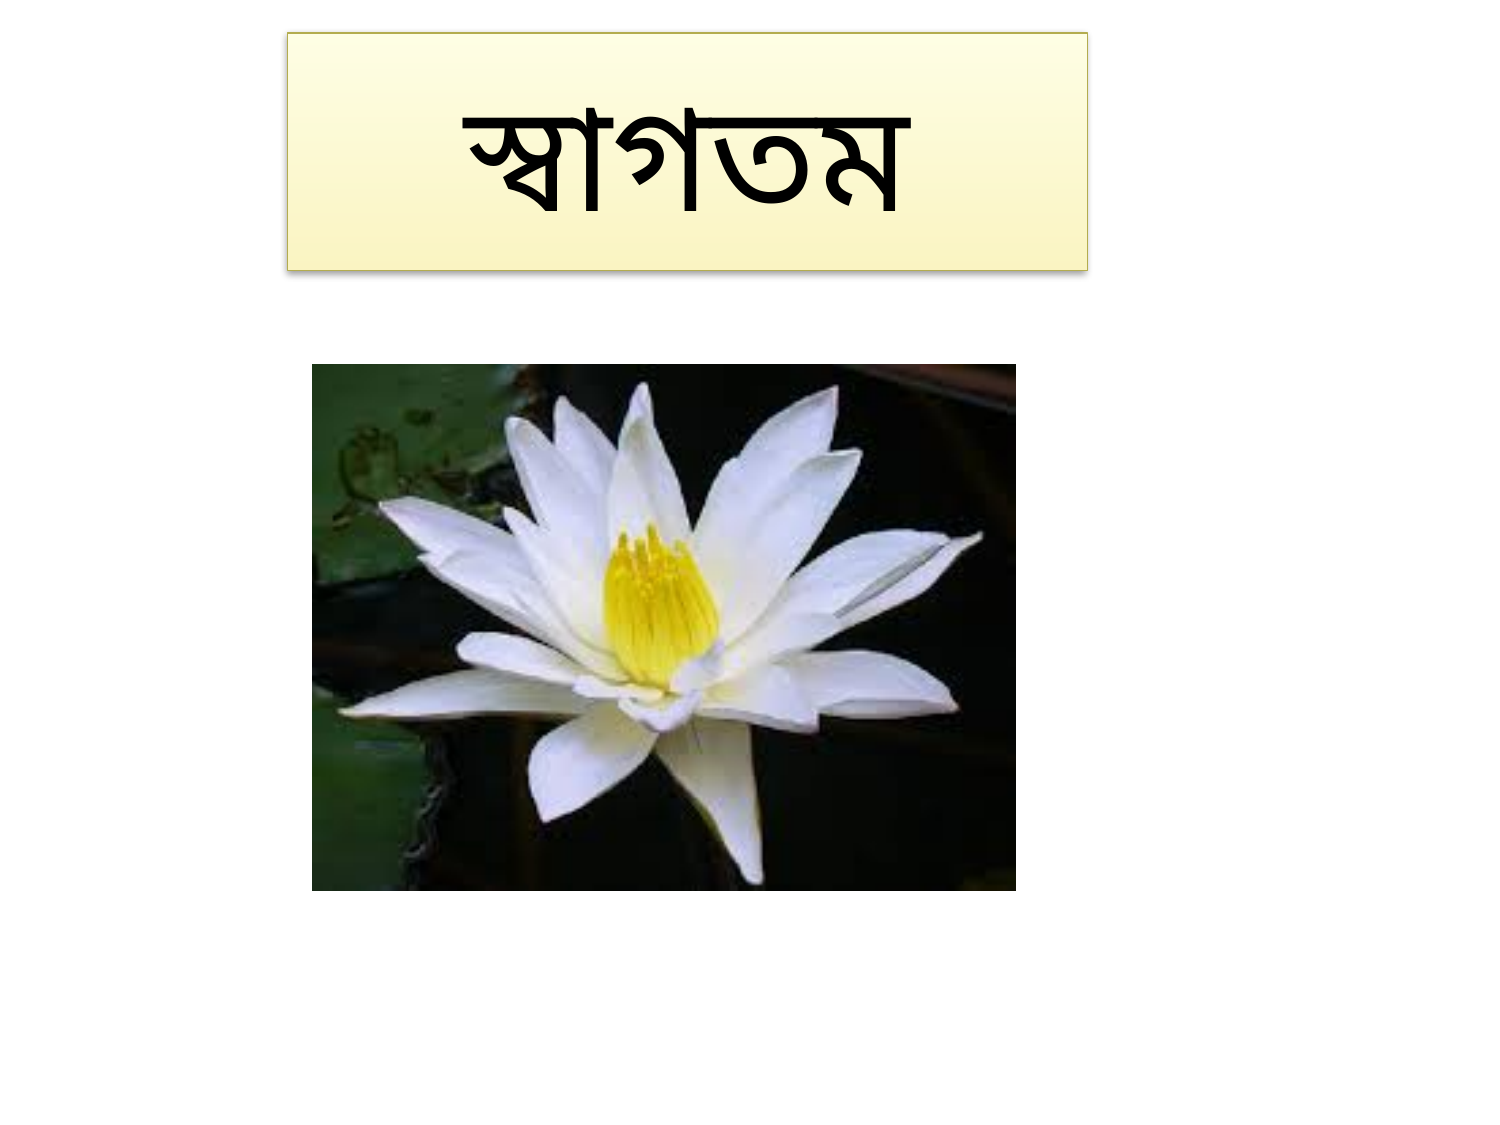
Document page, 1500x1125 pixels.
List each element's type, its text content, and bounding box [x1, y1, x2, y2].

picture [312, 364, 1016, 892]
text_box স্বাগতম [287, 32, 1088, 271]
